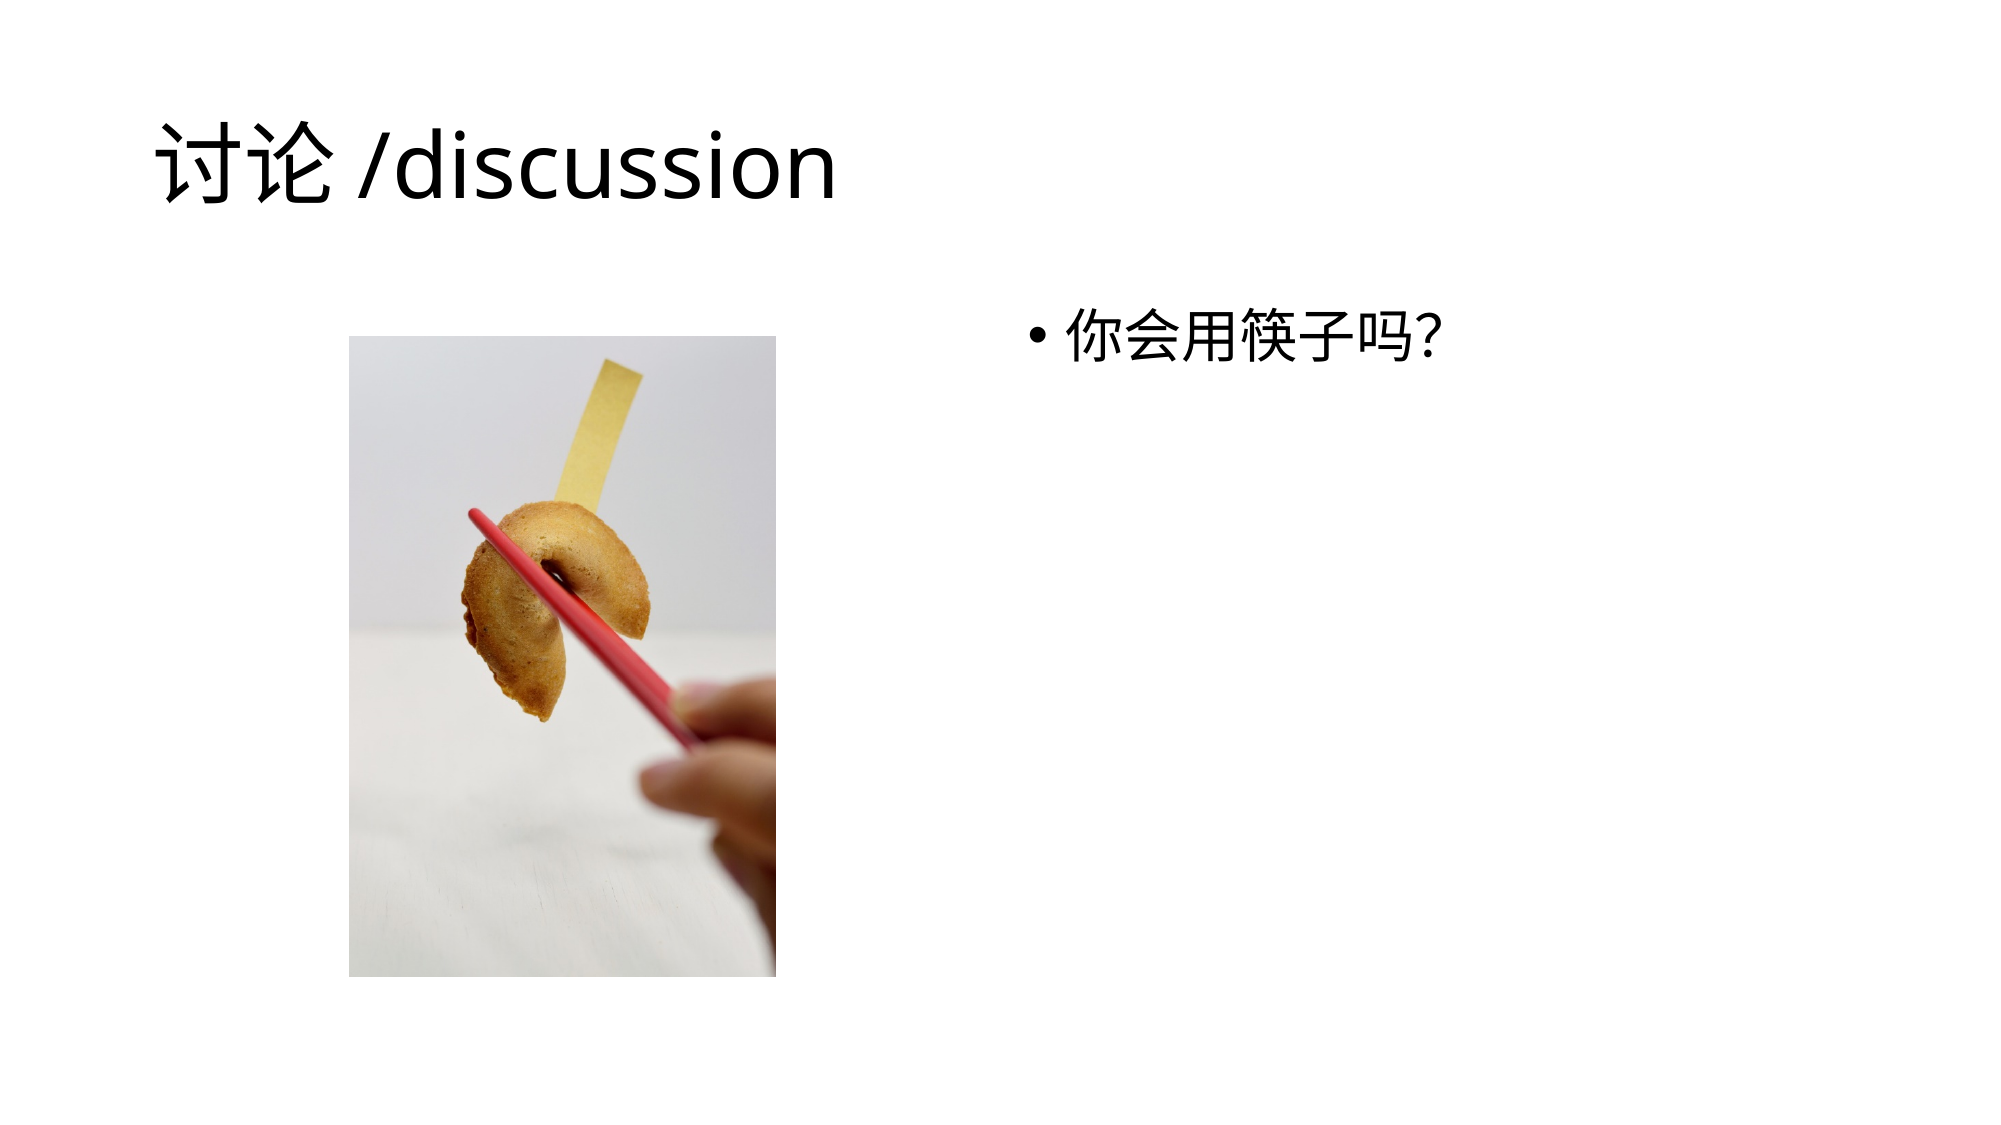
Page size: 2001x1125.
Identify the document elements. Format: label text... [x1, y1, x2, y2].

list 你会用筷子吗？ [1012, 299, 1863, 1014]
title 讨论/discussion [137, 59, 1863, 278]
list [349, 336, 776, 977]
